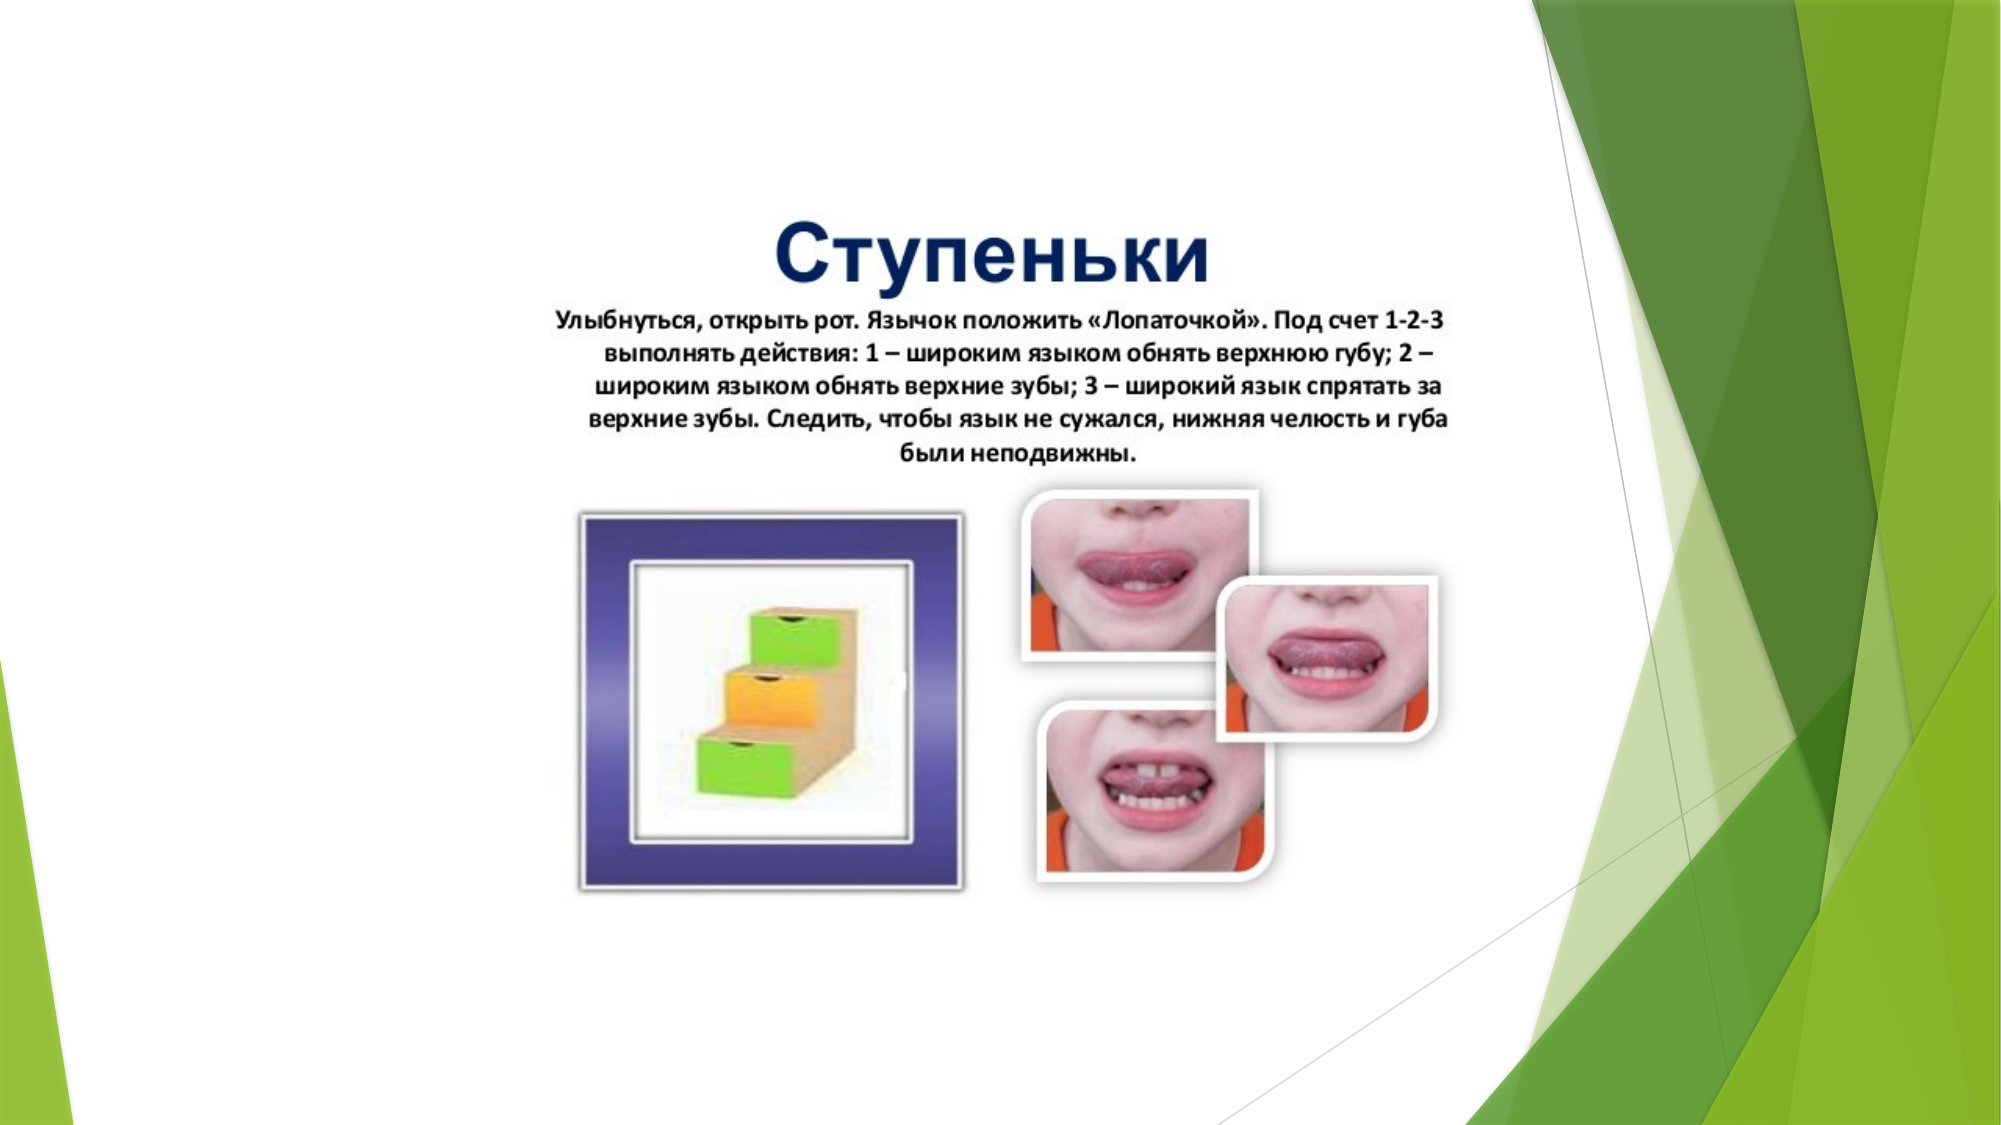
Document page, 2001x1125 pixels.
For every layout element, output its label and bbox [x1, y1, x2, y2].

picture [500, 187, 1499, 938]
